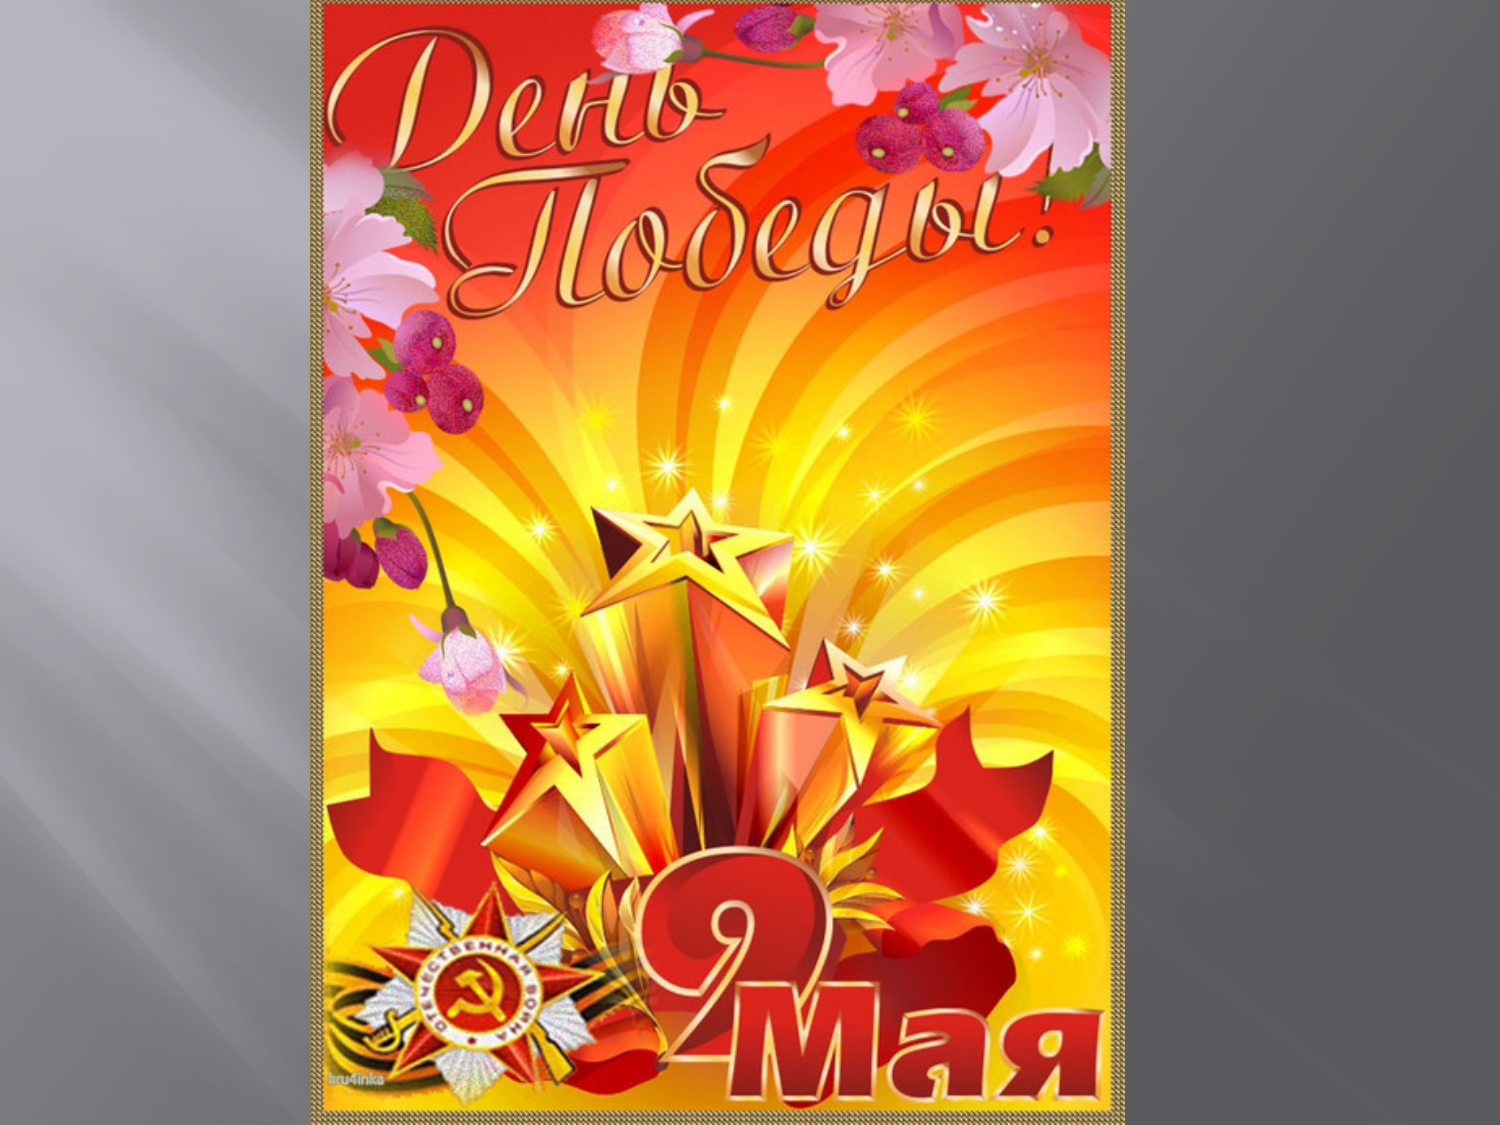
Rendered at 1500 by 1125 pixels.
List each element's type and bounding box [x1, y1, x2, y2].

picture [309, 0, 1126, 1125]
